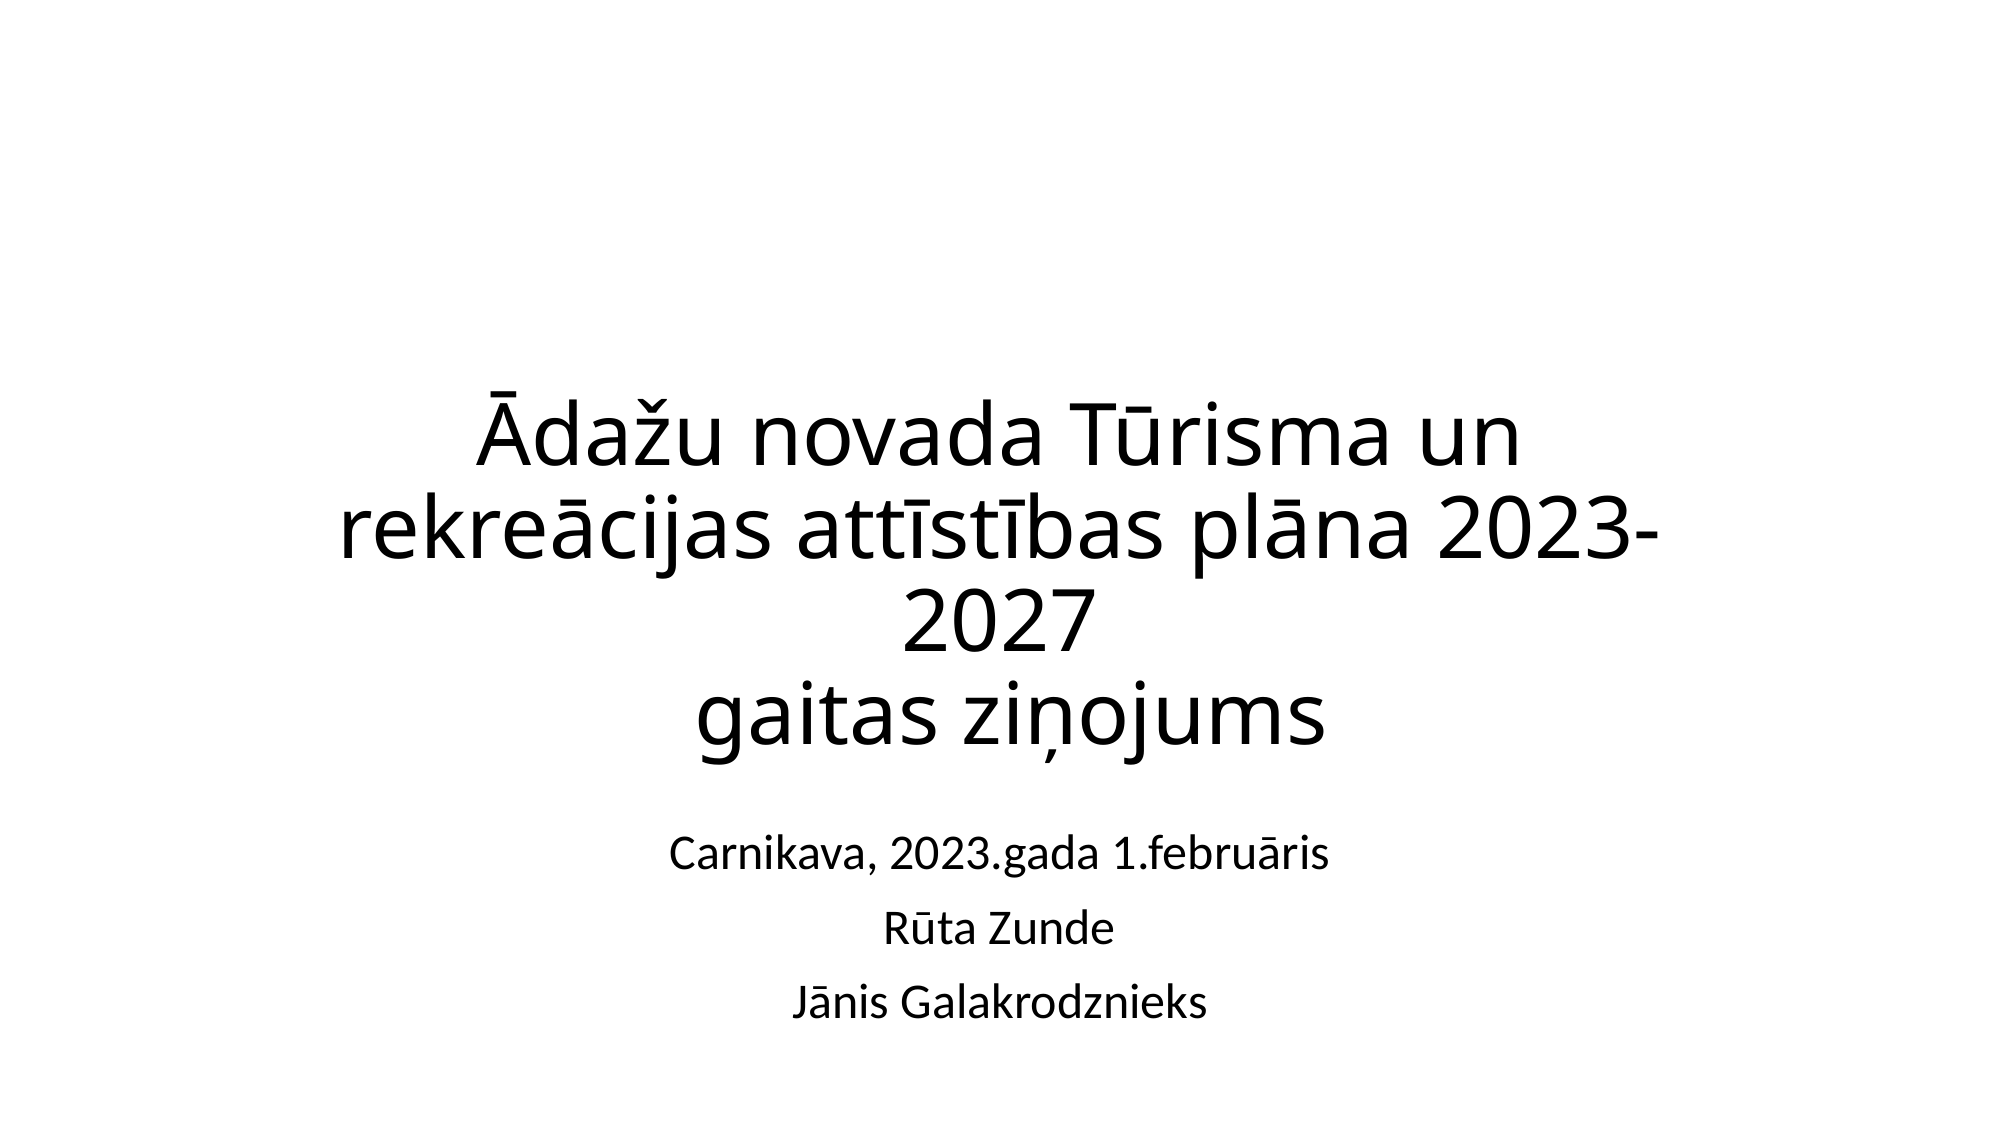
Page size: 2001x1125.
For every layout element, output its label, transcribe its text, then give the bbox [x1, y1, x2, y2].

subtitle Carnikava, 2023.gada 1.februāris Rūta Zunde Jānis Galakrodznieks [249, 818, 1750, 1091]
title Ādažu novada Tūrisma un rekreācijas attīstības plāna 2023-2027 gaitas ziņojums [249, 379, 1750, 771]
